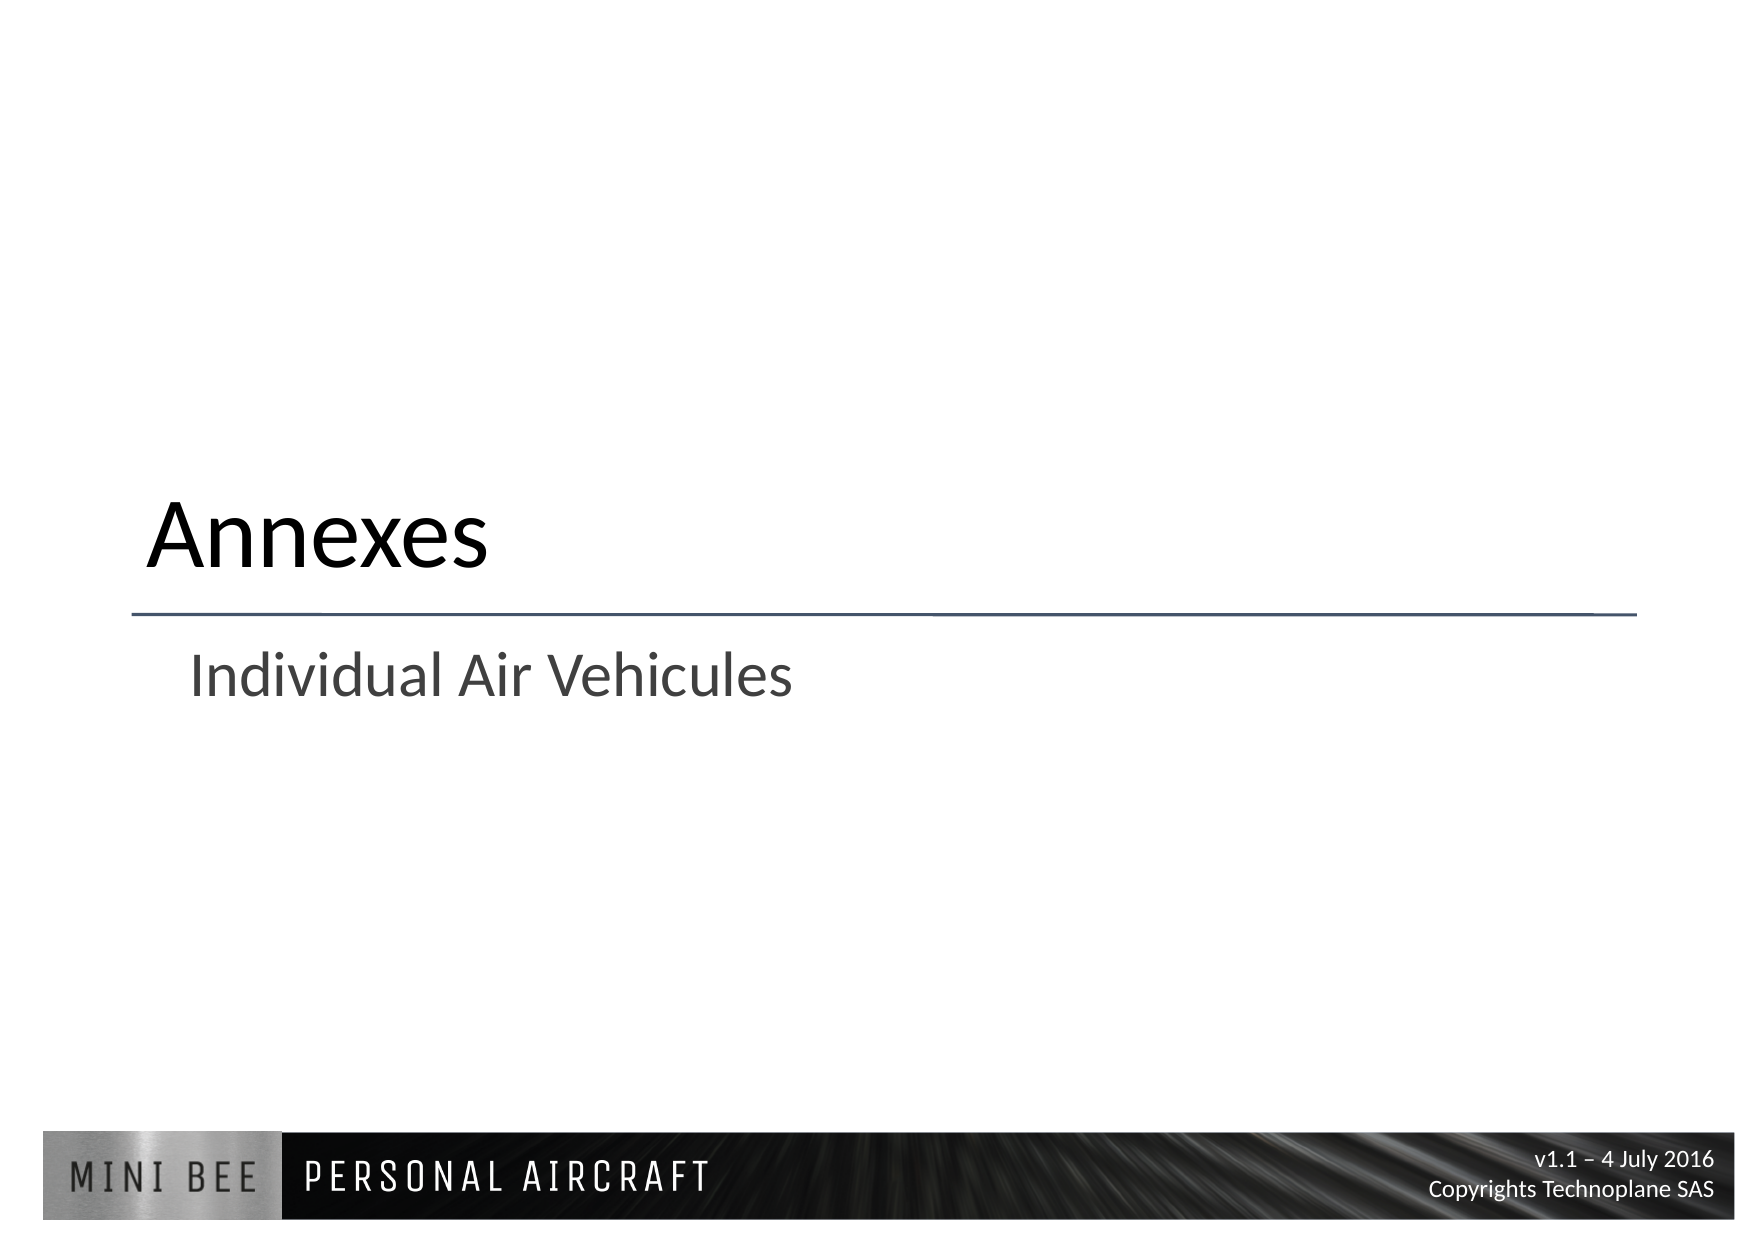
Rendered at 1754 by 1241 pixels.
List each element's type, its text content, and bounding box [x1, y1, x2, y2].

picture [43, 1131, 1739, 1220]
title Annexes [131, 248, 1637, 597]
subtitle Individual Air Vehicules [174, 633, 1632, 842]
